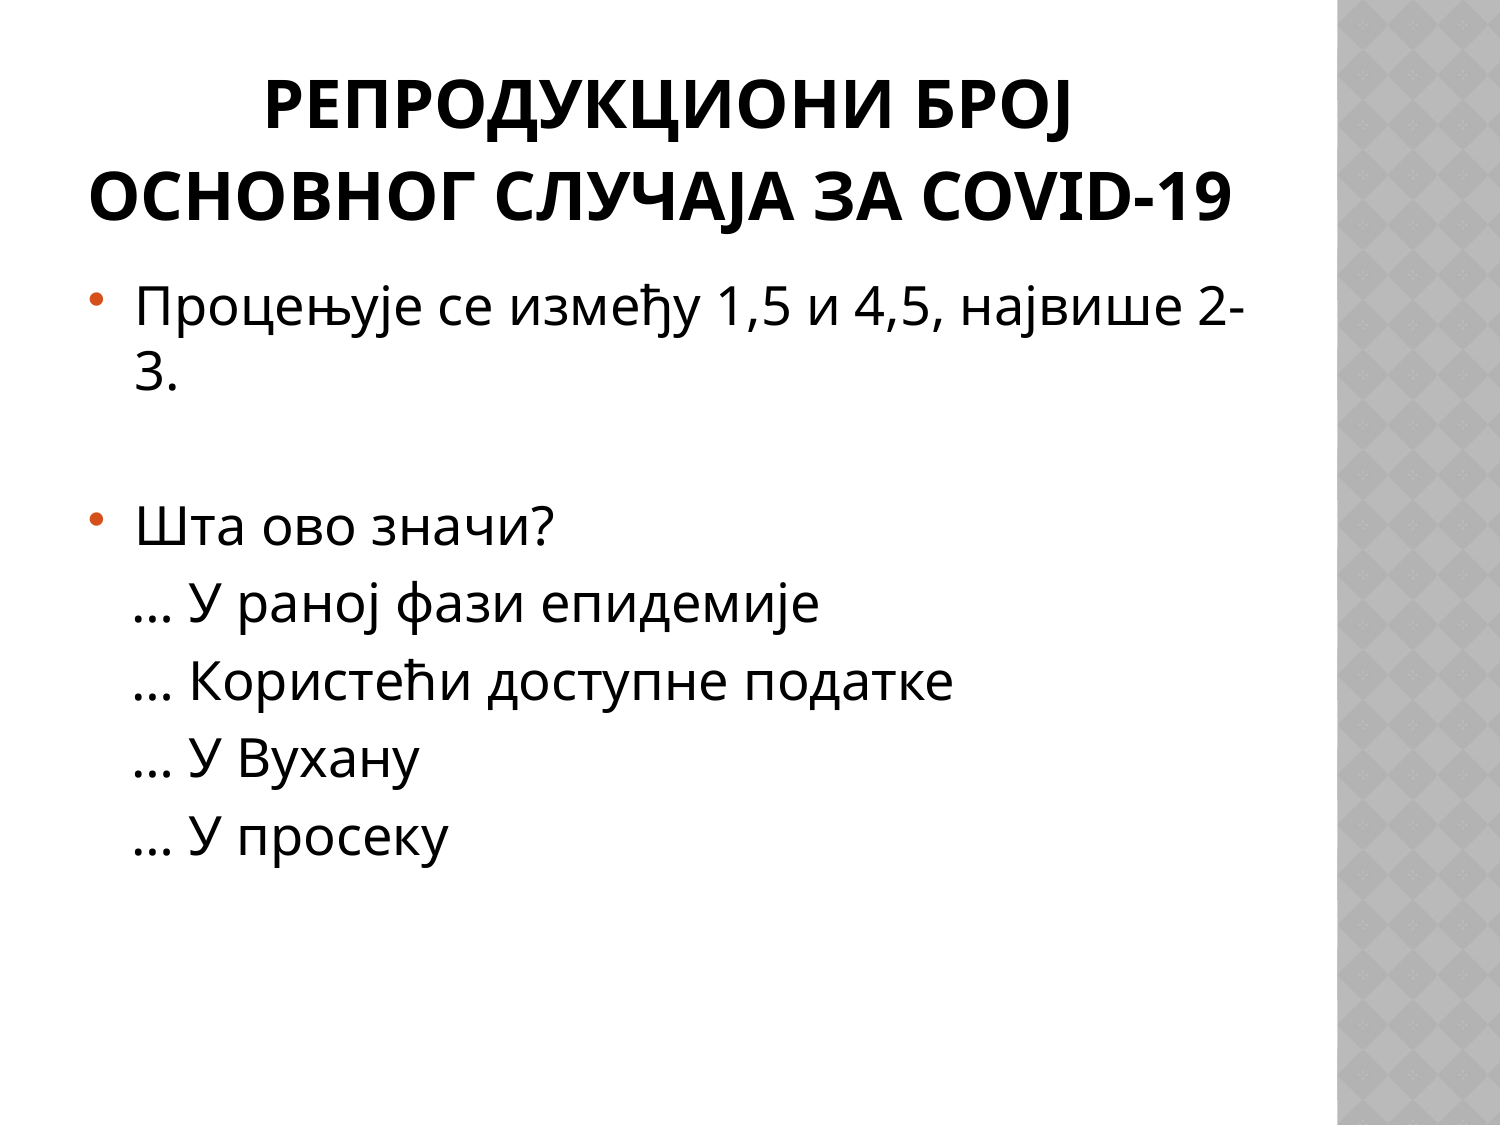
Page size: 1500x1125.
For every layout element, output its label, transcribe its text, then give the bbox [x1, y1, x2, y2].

list Процењује се између 1,5 и 4,5, највише 2-3. Шта ово значи? … У раној фази епидемије … Користећи доступне податке … У Вухану … У просеку [75, 264, 1301, 1059]
title репродукциони број основног случаја за COVID-19 [75, 52, 1263, 240]
